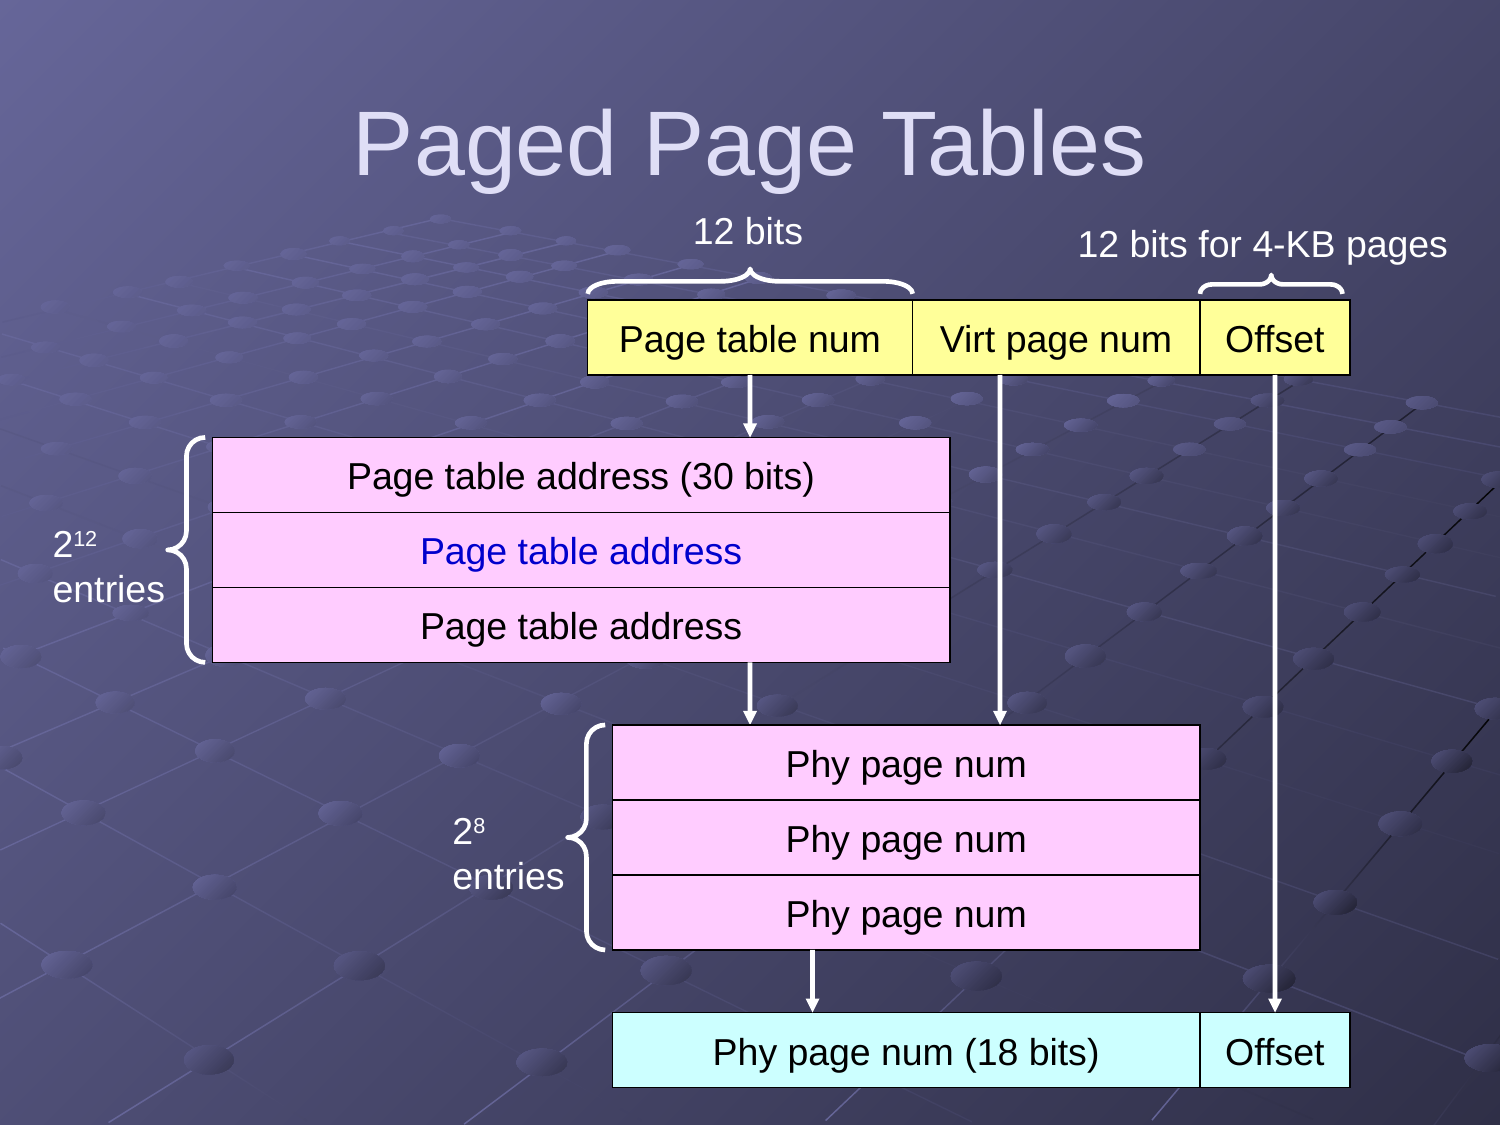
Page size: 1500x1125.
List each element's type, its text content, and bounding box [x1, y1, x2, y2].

text_box [606, 377, 612, 951]
title Paged Page Tables [74, 44, 1426, 233]
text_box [587, 199, 913, 295]
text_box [612, 374, 1351, 1088]
text_box Virt page num [912, 299, 1200, 372]
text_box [212, 374, 611, 951]
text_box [37, 437, 206, 663]
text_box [437, 724, 606, 951]
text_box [1062, 212, 1464, 295]
text_box Offset [1200, 303, 1350, 374]
text_box Page table num [587, 303, 912, 373]
